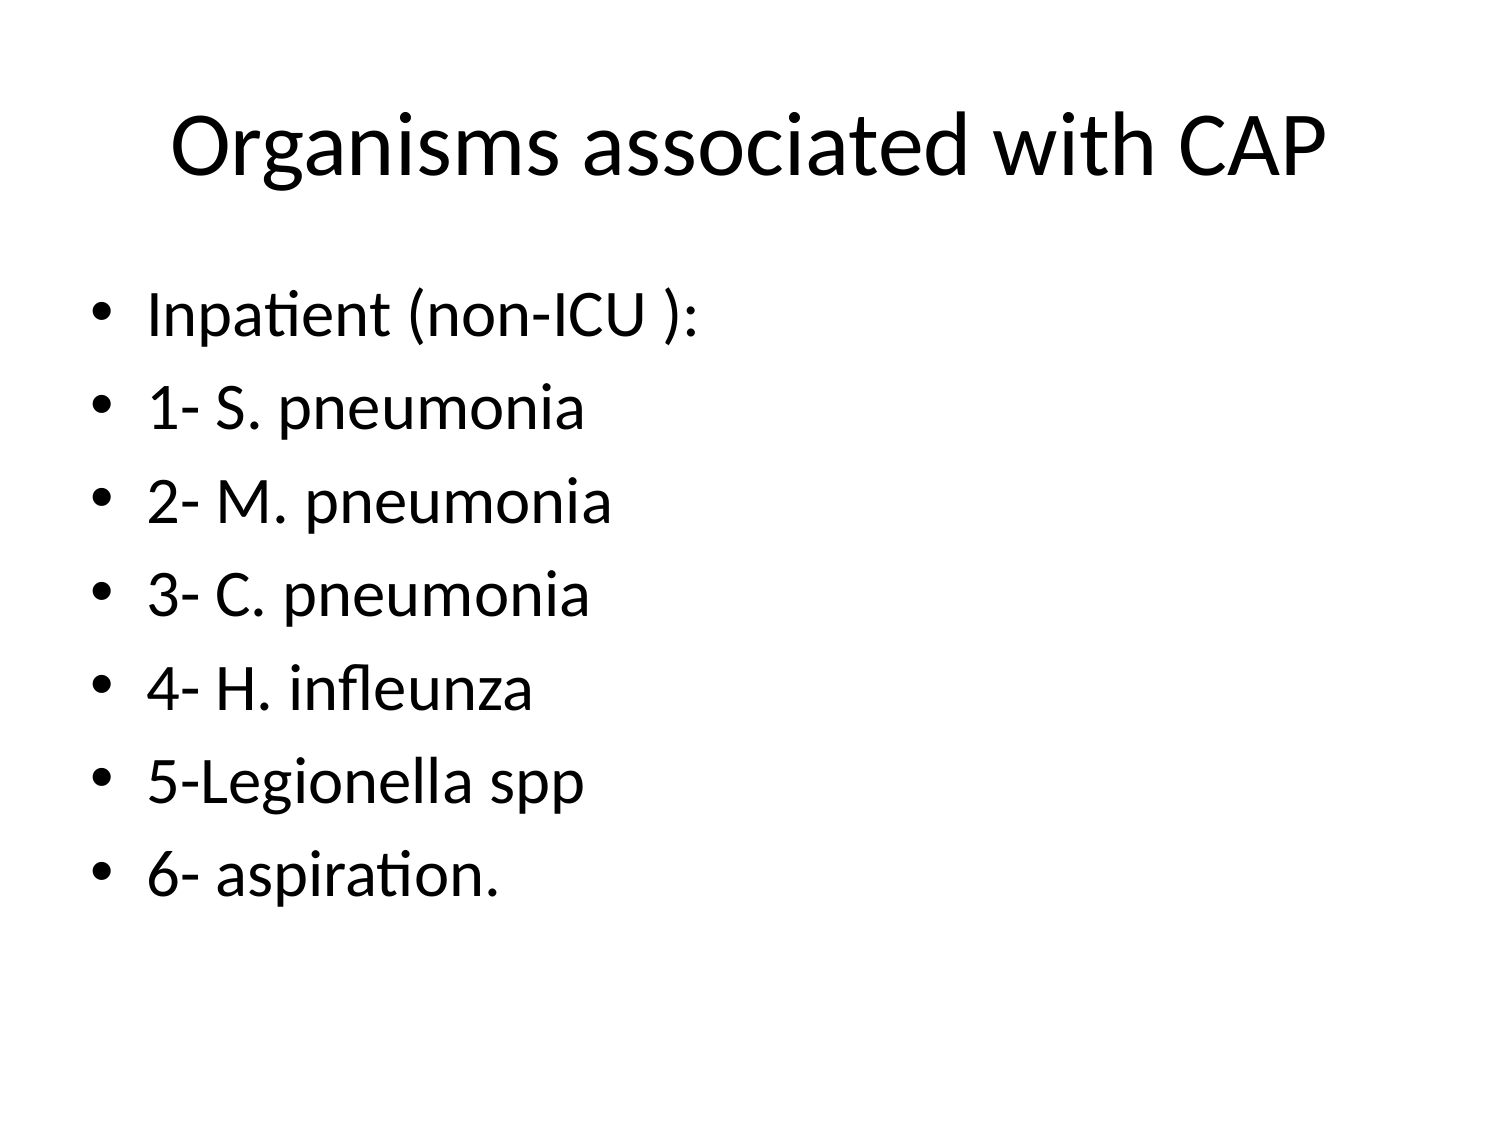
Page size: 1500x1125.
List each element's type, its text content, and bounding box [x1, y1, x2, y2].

list Inpatient (non-ICU ): 1- S. pneumonia 2- M. pneumonia 3- C. pneumonia 4- H. infleunza 5-Legionella spp 6- aspiration. [75, 262, 1425, 1005]
title Organisms associated with CAP [75, 45, 1425, 233]
